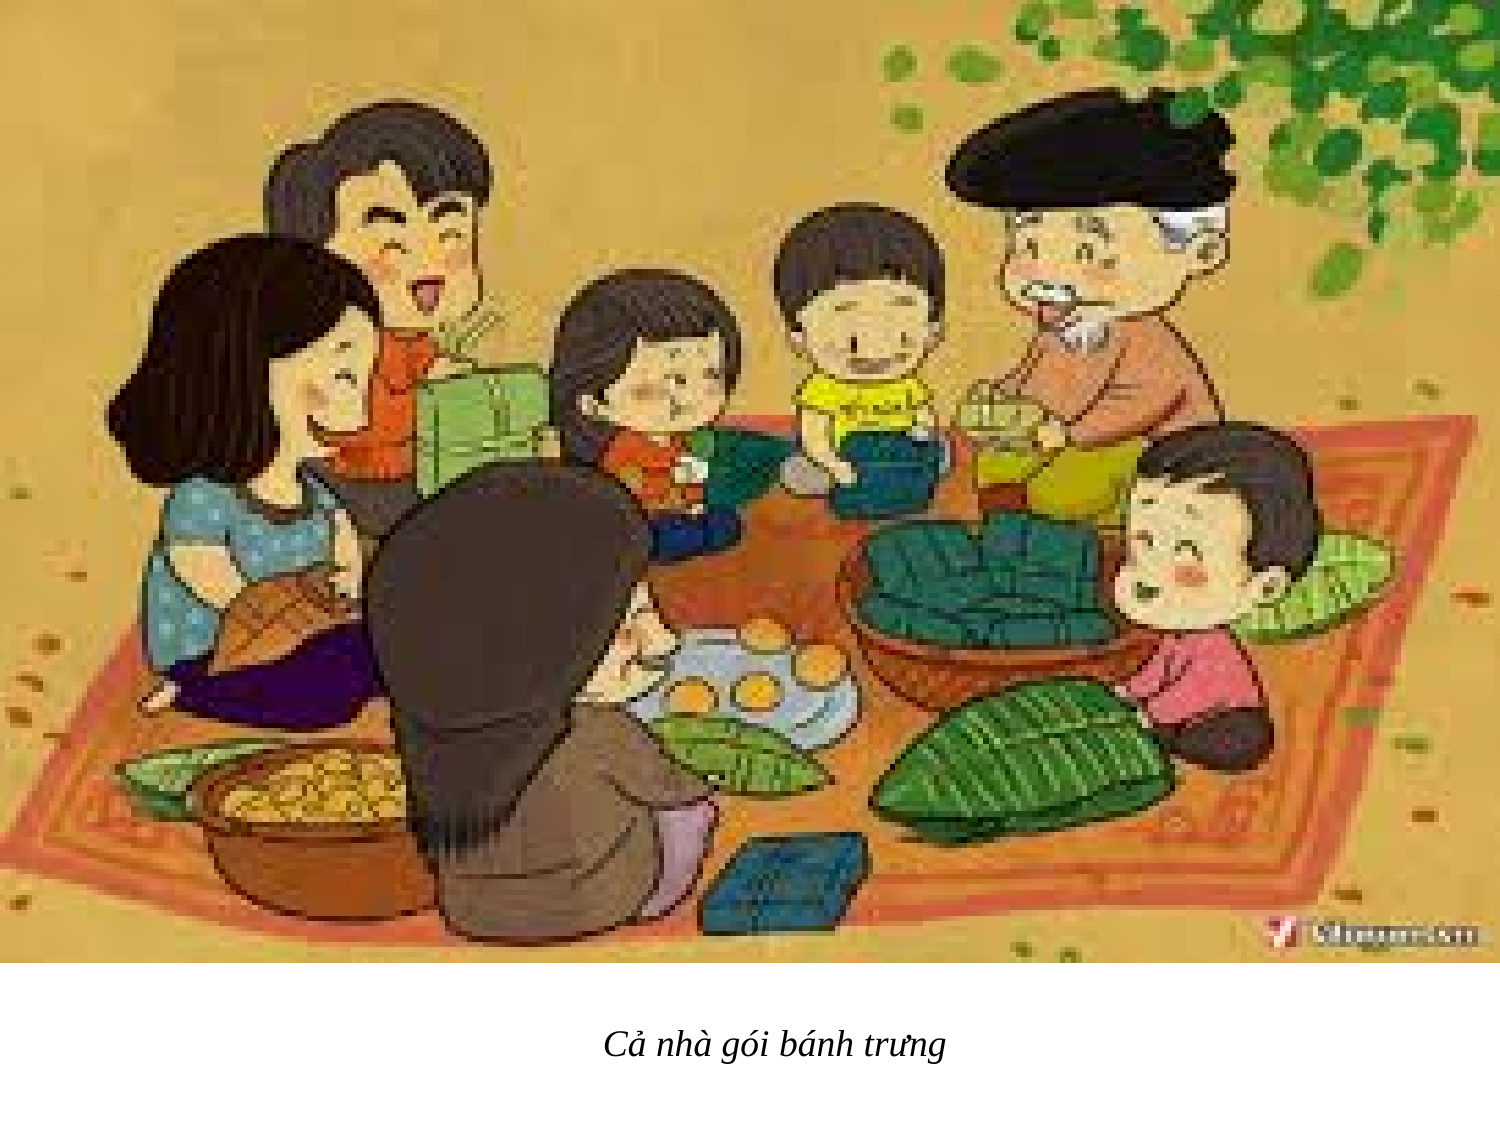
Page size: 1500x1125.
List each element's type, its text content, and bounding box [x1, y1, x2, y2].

text_box Cả nhà gói bánh trưng [324, 1012, 1225, 1072]
picture [0, 0, 1500, 963]
